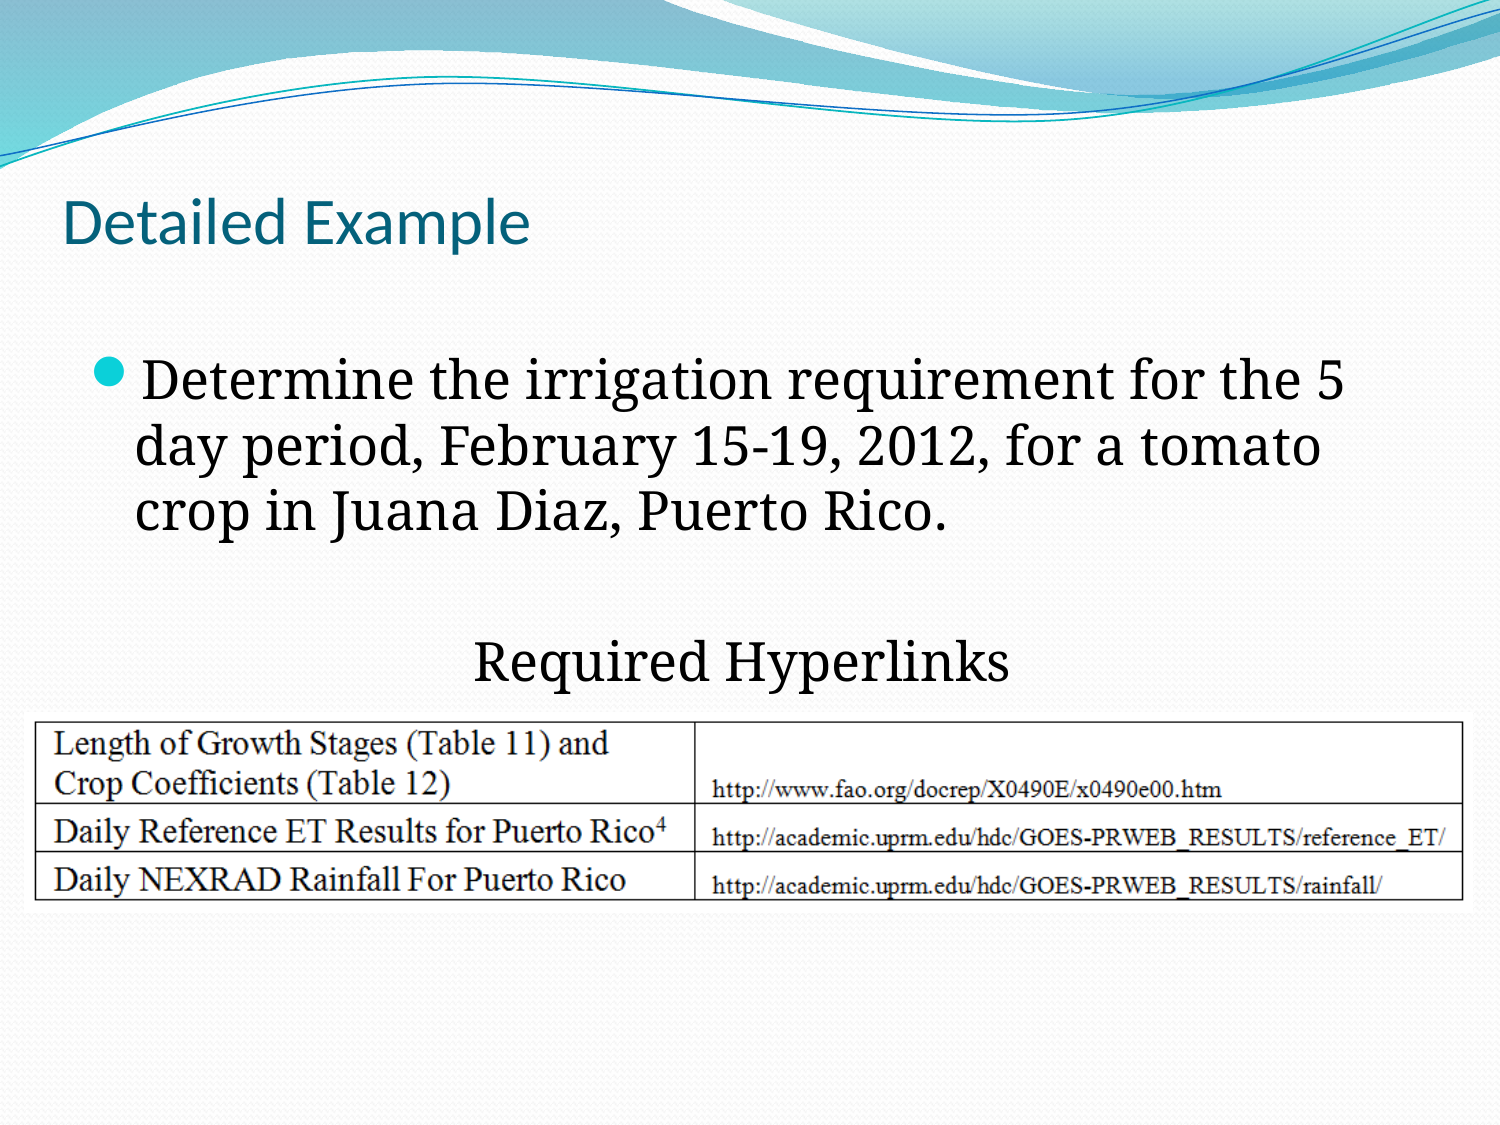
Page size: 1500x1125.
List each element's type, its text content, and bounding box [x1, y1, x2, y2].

picture [24, 712, 1474, 913]
list Determine the irrigation requirement for the 5 day period, February 15-19, 2012, for a tomato crop in Juana Diaz, Puerto Rico. Required Hyperlinks [75, 262, 1425, 711]
title Detailed Example [62, 149, 1488, 338]
